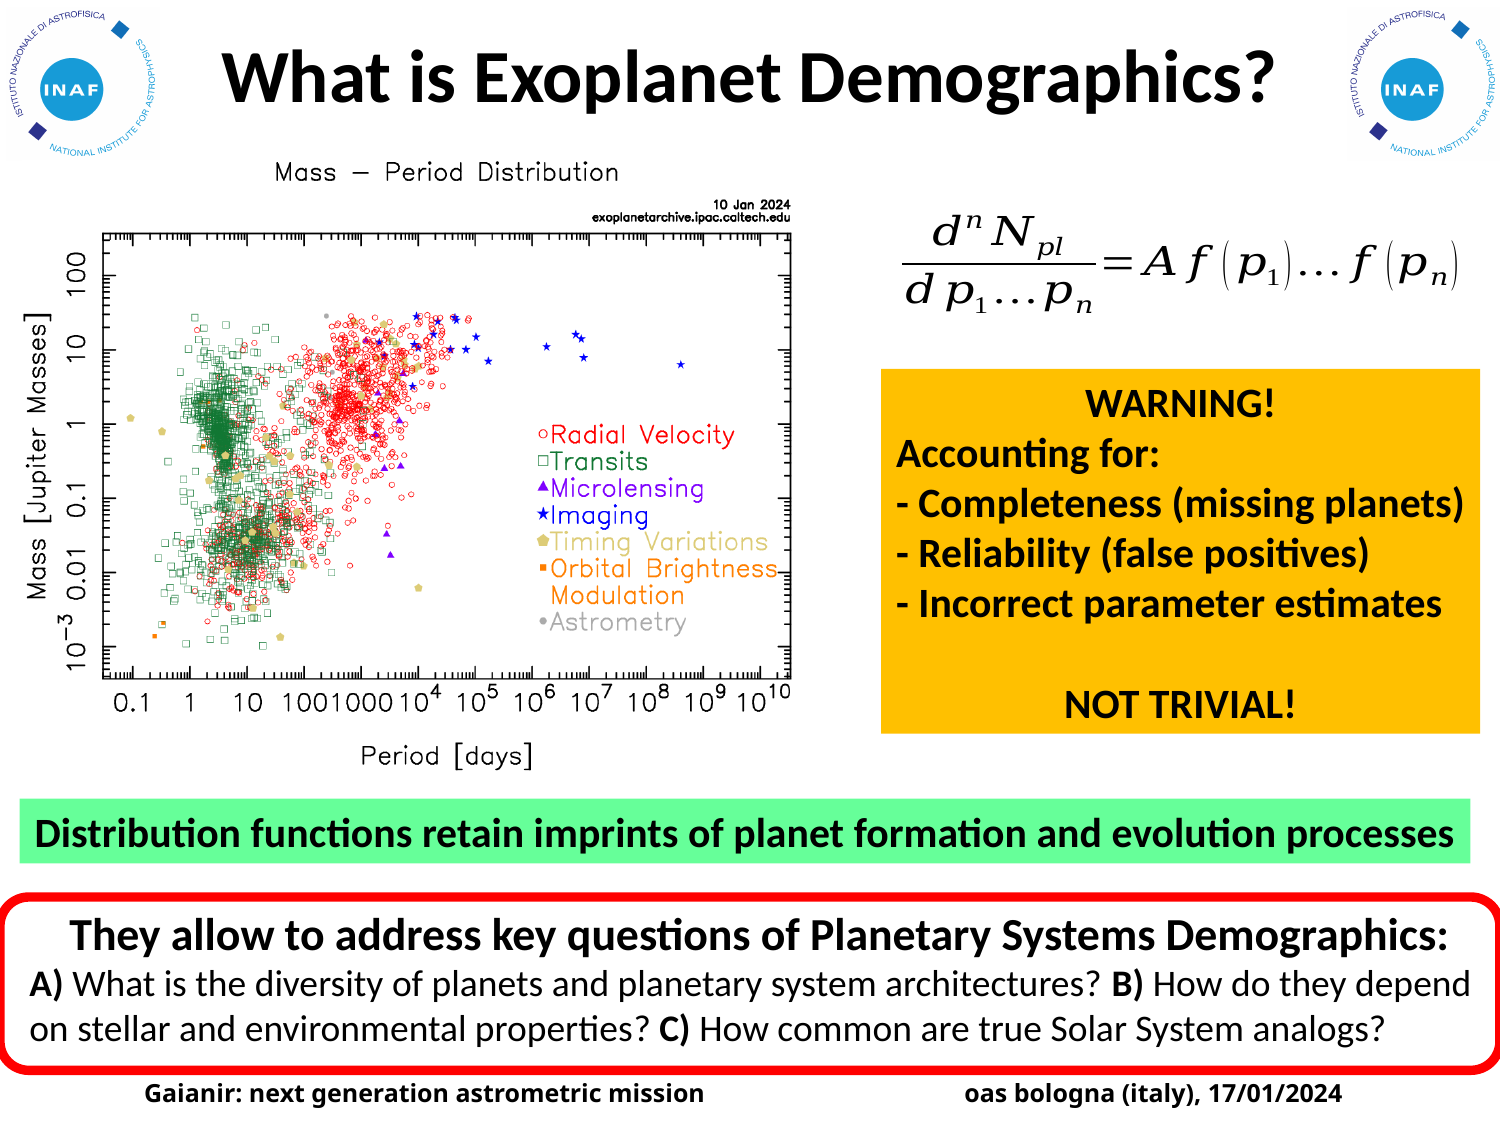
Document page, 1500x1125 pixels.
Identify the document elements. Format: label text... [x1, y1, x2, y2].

title What is Exoplanet Demographics? [75, 0, 1425, 149]
picture [6, 7, 824, 771]
text_box WARNING! Accounting for: - Completeness (missing planets) - Reliability (false positives) - Incorrect parameter estimates NOT TRIVIAL! [881, 368, 1481, 734]
text_box [0, 894, 1500, 1073]
text_box Distribution functions retain imprints of planet formation and evolution processes [19, 798, 1471, 864]
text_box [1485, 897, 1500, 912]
picture [1347, 7, 1500, 161]
